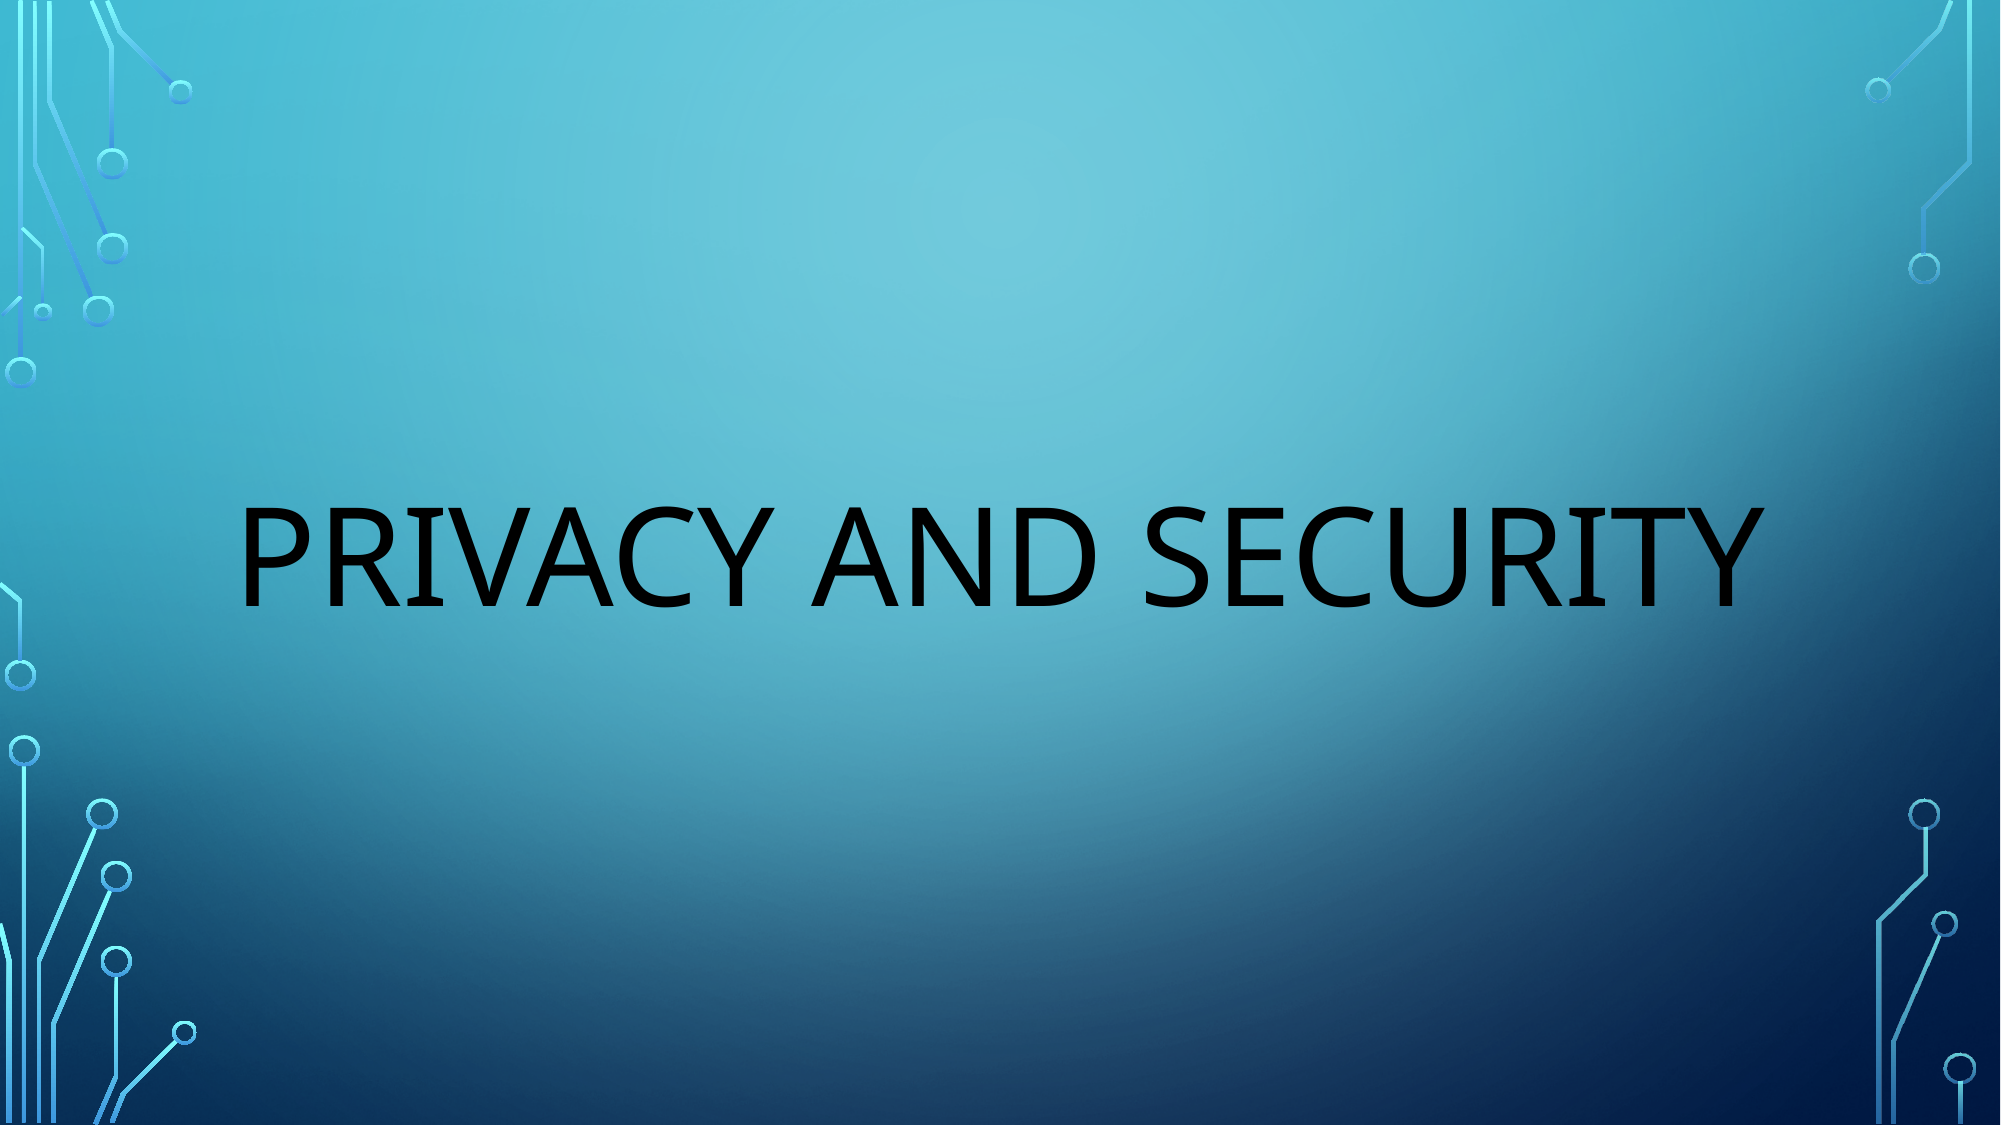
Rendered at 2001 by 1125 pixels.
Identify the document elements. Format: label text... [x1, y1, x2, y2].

title Privacy And Security [187, 441, 1813, 684]
